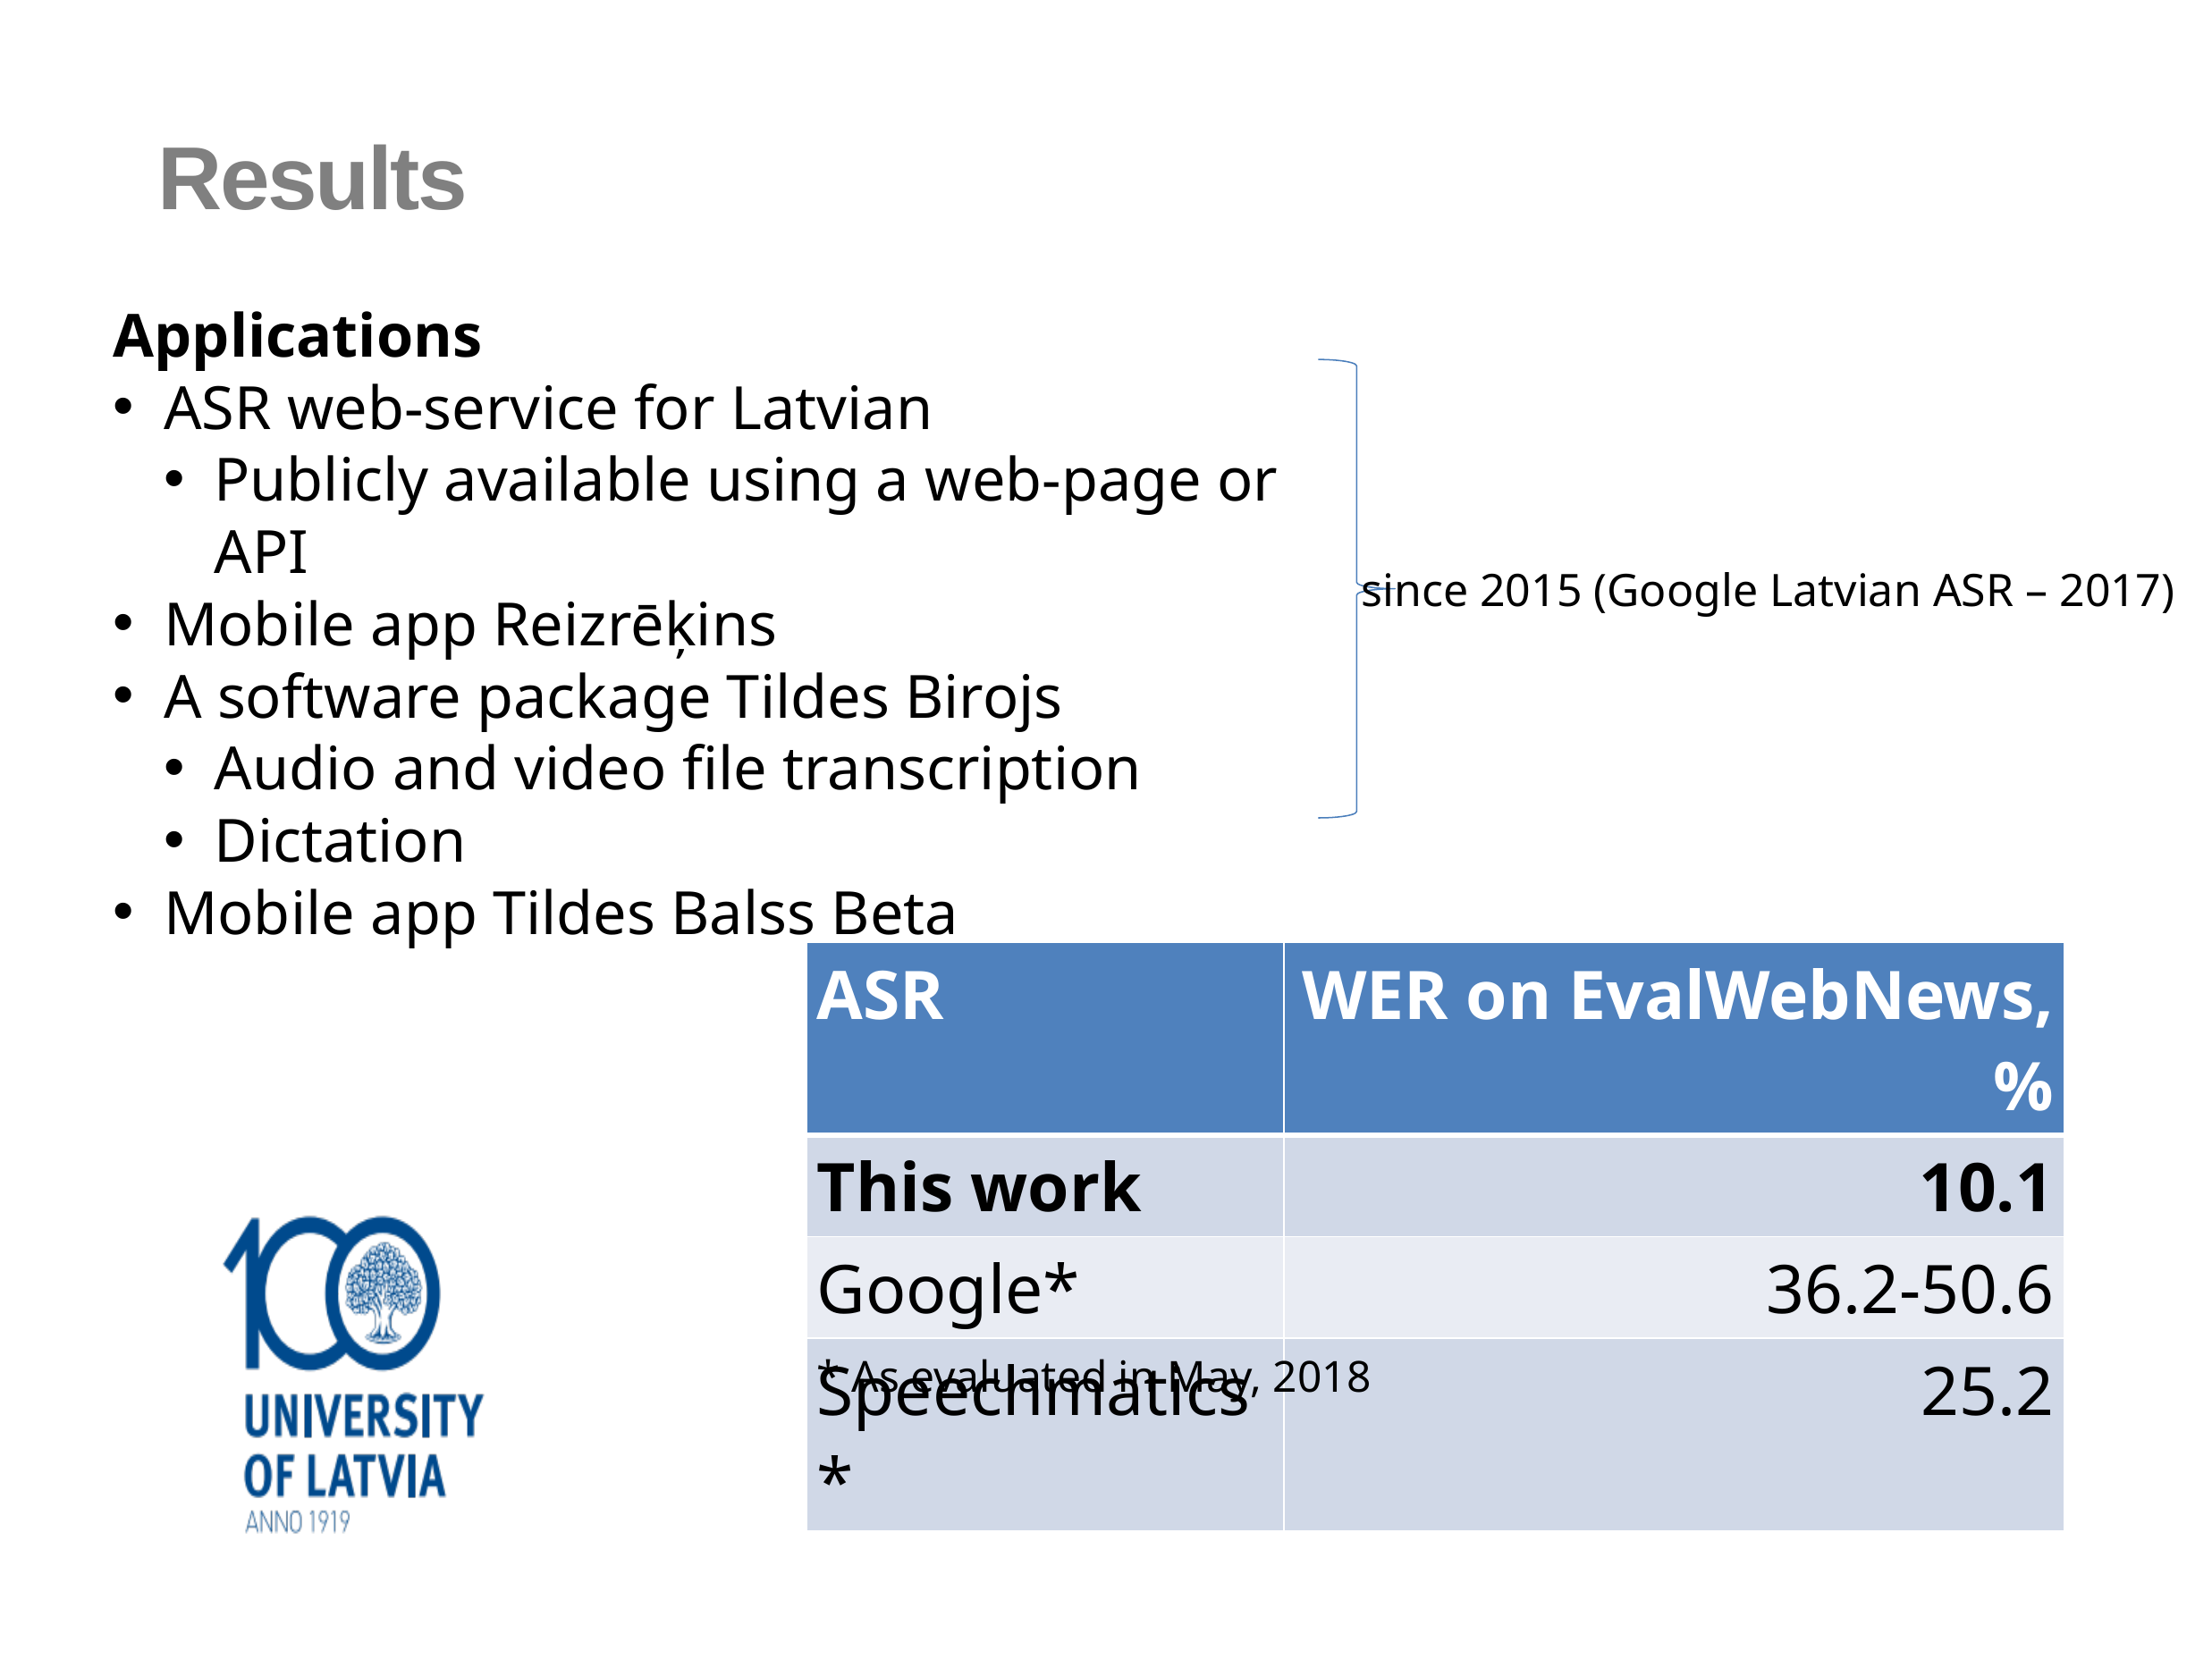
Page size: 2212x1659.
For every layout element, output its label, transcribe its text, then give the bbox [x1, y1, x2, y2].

table_cell Speechmatics* [807, 1411, 1283, 1530]
list Applications ASR web-service for Latvian Publicly available using a web-page or API Mobile app Reizrēķins A software package Tildes Birojs Audio and video file transcription Dictation Mobile app Tildes Balss Beta [99, 290, 1358, 943]
table_cell 25.2 [1285, 1339, 2064, 1530]
text_box * As evaluated in May, 2018 [806, 1340, 1687, 1411]
table_cell 36.2-50.6 [1285, 1237, 2064, 1337]
table_header ASR [807, 943, 1283, 1133]
text_box [1318, 358, 1358, 819]
table_cell This work [807, 1138, 1283, 1236]
text_box Results [144, 114, 1403, 291]
table_header WER on EvalWebNews, % [1285, 943, 2064, 1133]
table_cell Google* [807, 1237, 1283, 1337]
table_cell 10.1 [1285, 1138, 2064, 1236]
text_box since 2015 (Google Latvian ASR – 2017) [1347, 554, 2189, 622]
